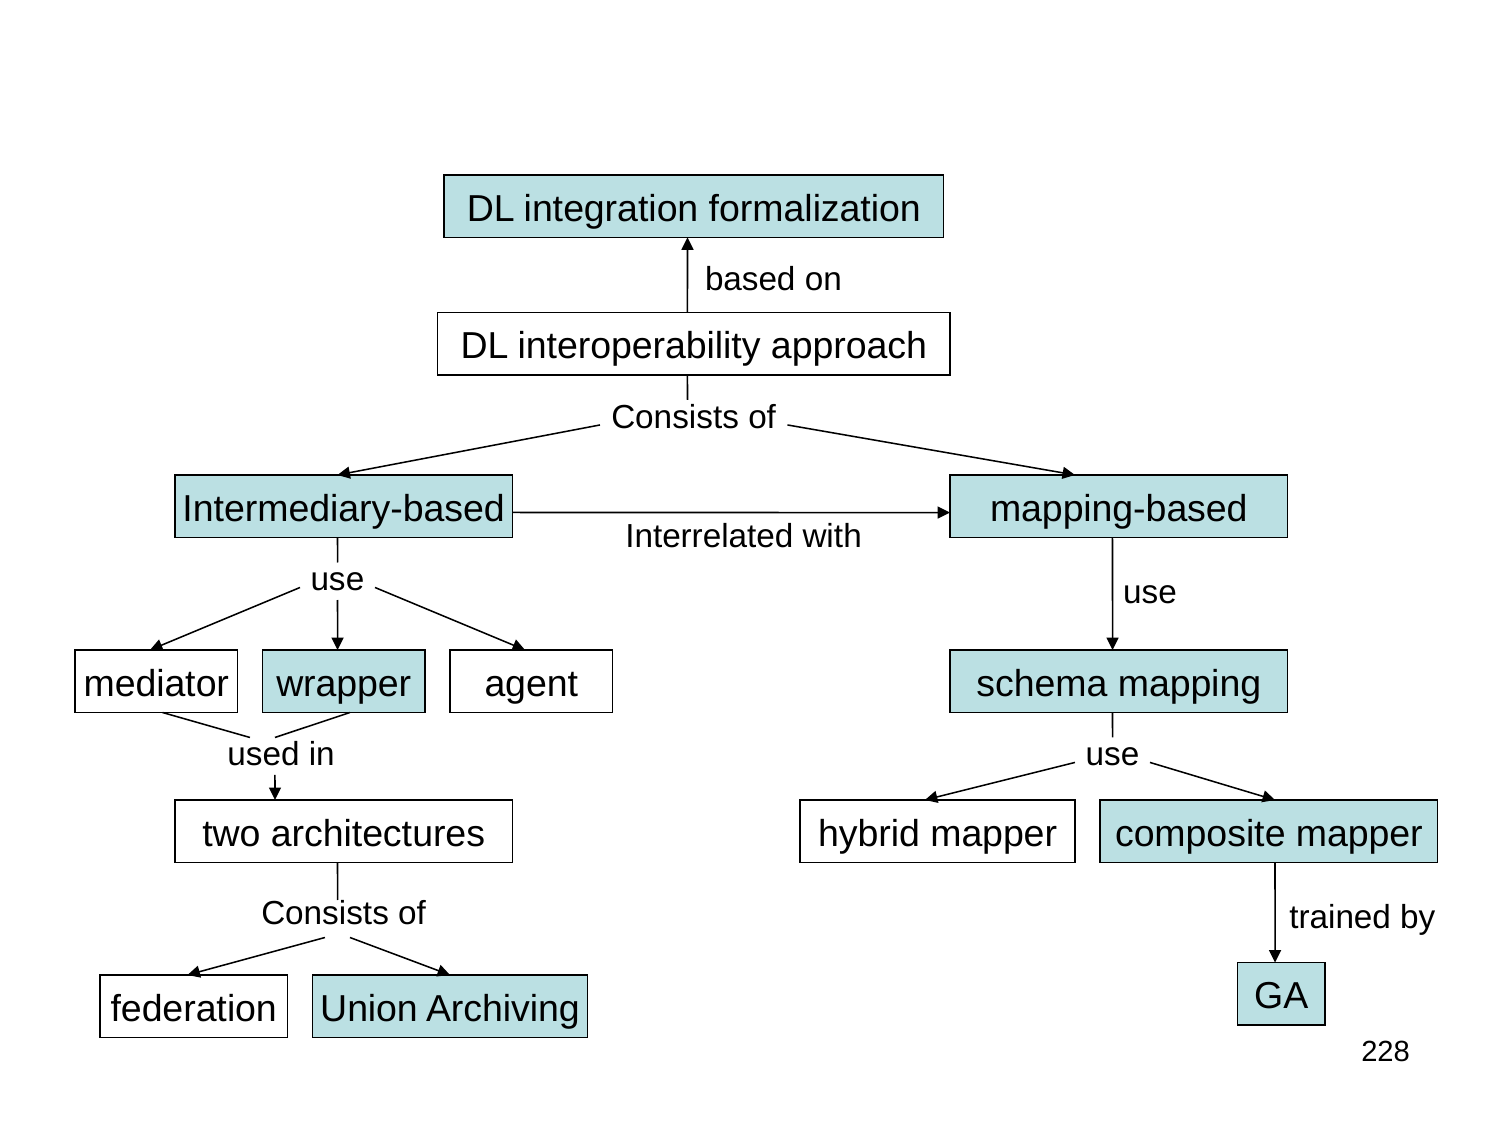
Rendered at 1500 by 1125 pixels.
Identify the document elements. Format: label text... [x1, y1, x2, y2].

text_box DL interoperability approach [437, 312, 950, 373]
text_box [174, 374, 1288, 537]
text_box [512, 507, 951, 563]
text_box based on [673, 249, 874, 305]
slide_number 228 [1074, 1024, 1426, 1103]
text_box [799, 712, 1438, 863]
text_box trained by [1262, 887, 1463, 943]
text_box DL integration formalization [443, 174, 944, 238]
text_box [681, 237, 694, 249]
text_box GA [1237, 962, 1325, 1025]
text_box [1268, 943, 1282, 963]
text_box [99, 712, 588, 1038]
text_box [74, 537, 613, 713]
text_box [949, 537, 1288, 713]
